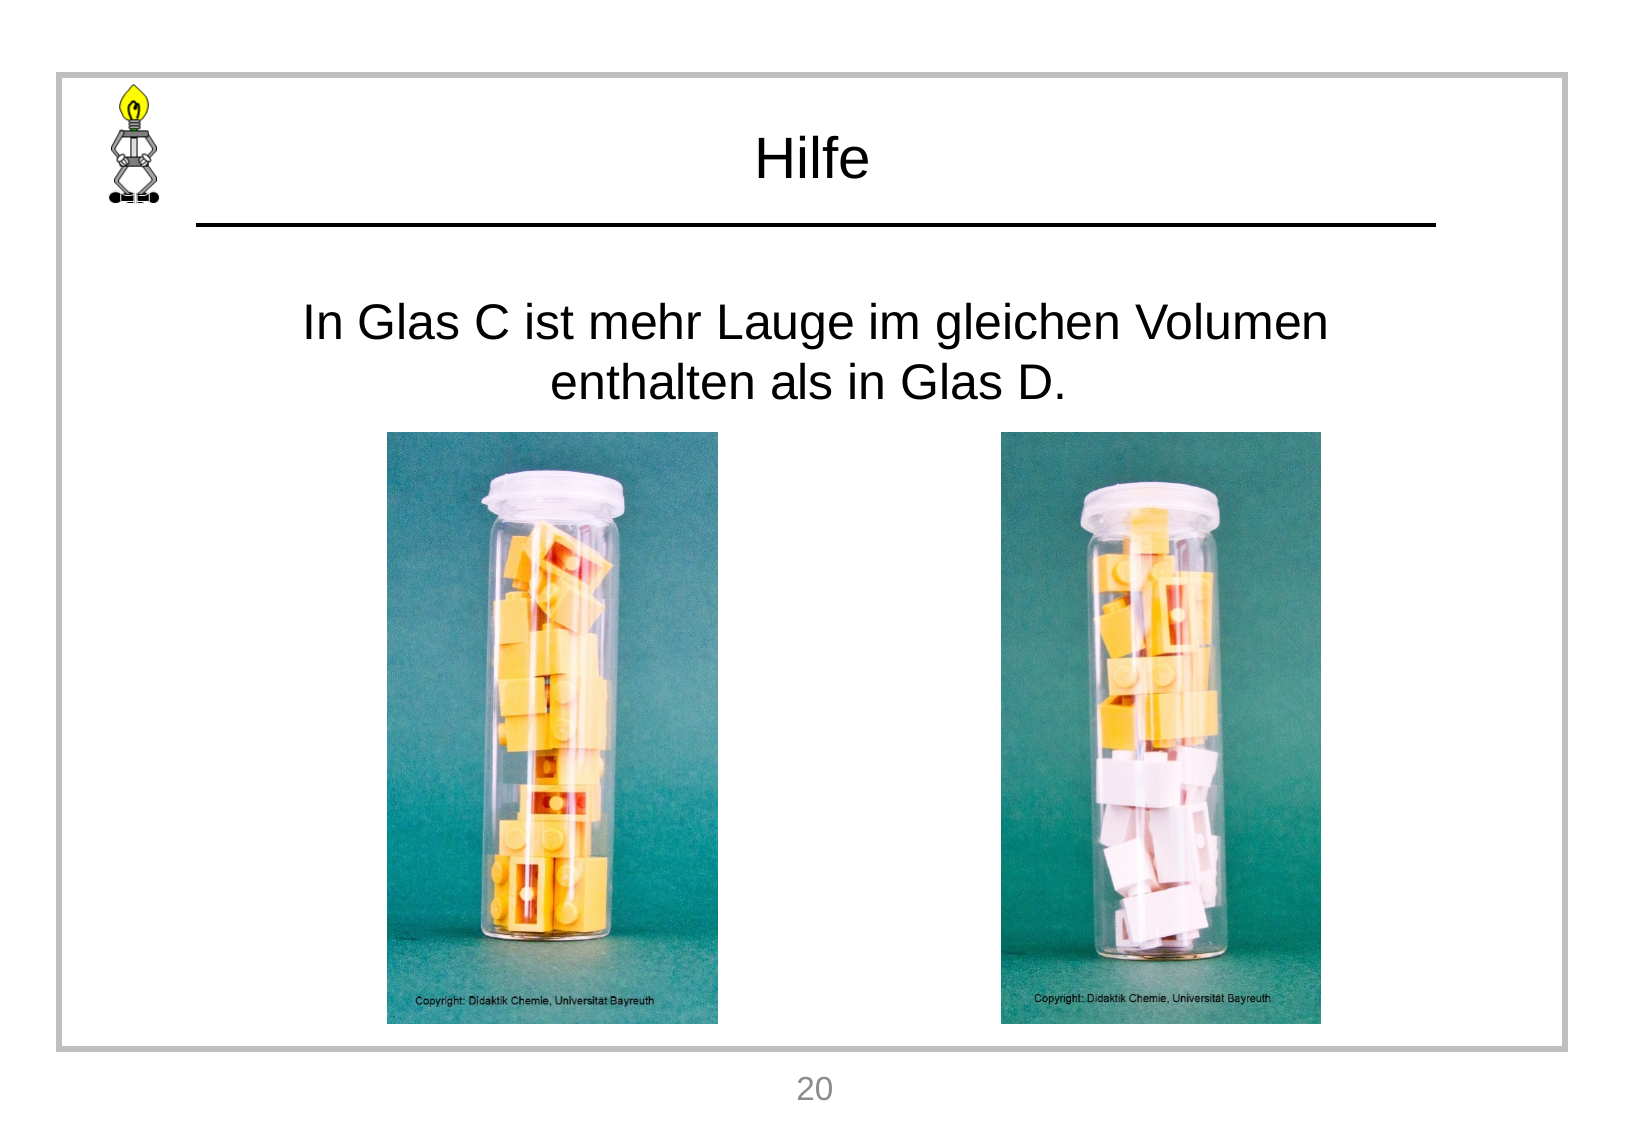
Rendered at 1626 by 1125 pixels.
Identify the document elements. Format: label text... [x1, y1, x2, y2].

picture [1001, 432, 1321, 1024]
list In Glas C ist mehr Lauge im gleichen Volumen enthalten als in Glas D. [225, 265, 1407, 975]
picture [108, 84, 160, 204]
slide_number 20 [631, 1057, 998, 1117]
picture [387, 432, 718, 1024]
